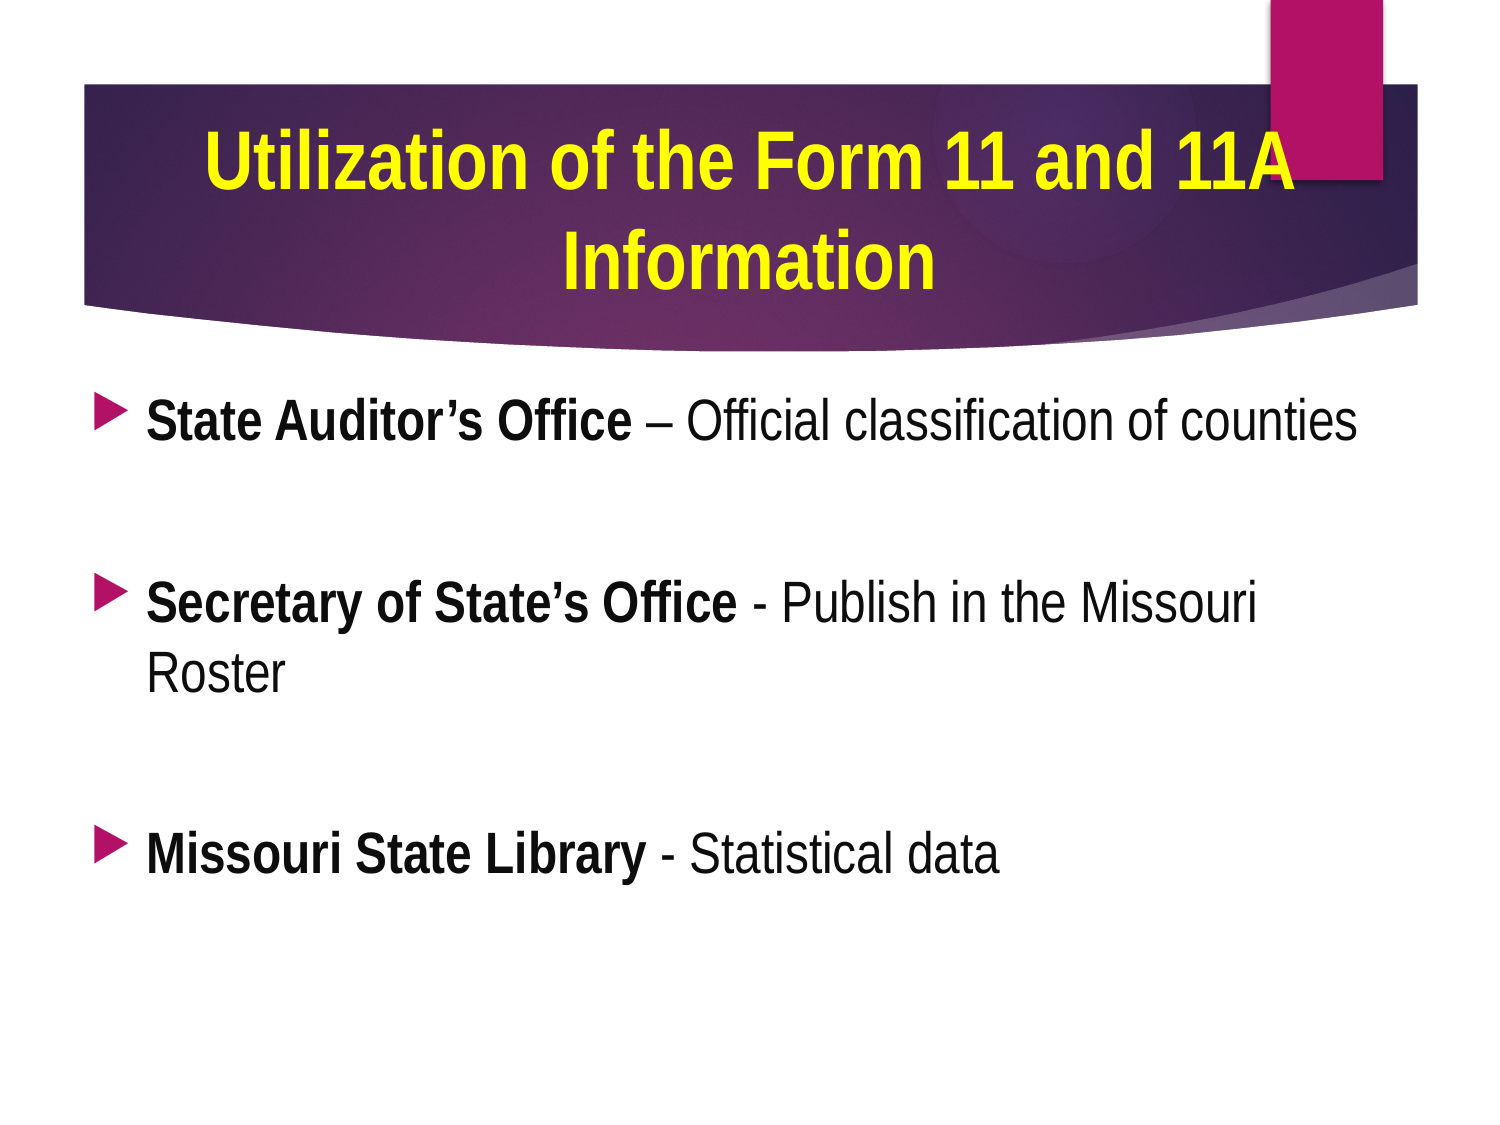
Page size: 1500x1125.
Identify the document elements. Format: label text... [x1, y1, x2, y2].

title Utilization of the Form 11 and 11A Information [137, 99, 1363, 313]
list State Auditor’s Office – Official classification of counties Secretary of State’s Office - Publish in the Missouri Roster Missouri State Library - Statistical data [75, 375, 1425, 1000]
